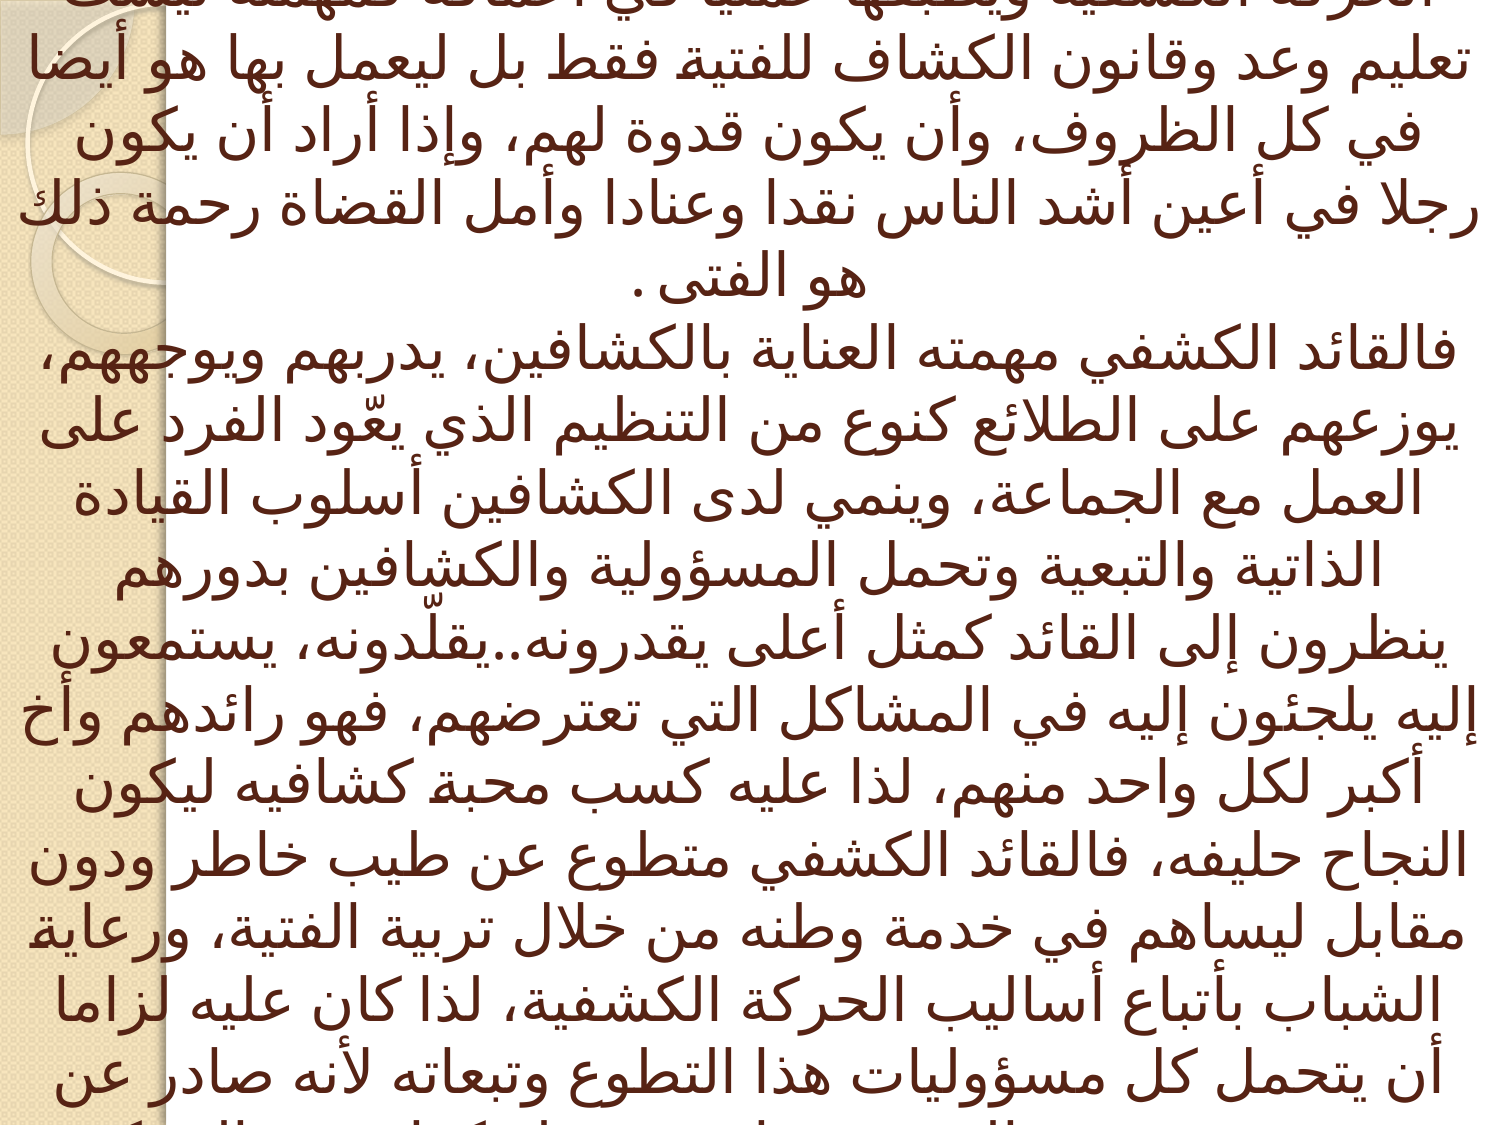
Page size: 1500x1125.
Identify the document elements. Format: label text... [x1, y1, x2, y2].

title لذا يجب على القائد في الحركة الكشفية أن يتبع مبادئ الحركة الكشفية ويطبقها عمليا في أعماقه فمهمته ليست تعليم وعد وقانون الكشاف للفتية فقط بل ليعمل بها هو أيضا في كل الظروف، وأن يكون قدوة لهم، وإذا أراد أن يكون رجلا في أعين أشد الناس نقدا وعنادا وأمل القضاة رحمة ذلك هو الفتى . فالقائد الكشفي مهمته العناية بالكشافين، يدربهم ويوجههم، يوزعهم على الطلائع كنوع من التنظيم الذي يعّود الفرد على العمل مع الجماعة، وينمي لدى الكشافين أسلوب القيادة الذاتية والتبعية وتحمل المسؤولية والكشافين بدورهم ينظرون إلى القائد كمثل أعلى يقدرونه..يقلّدونه، يستمعون إليه يلجئون إليه في المشاكل التي تعترضهم، فهو رائدهم وأخ أكبر لكل واحد منهم، لذا عليه كسب محبة كشافيه ليكون النجاح حليفه، فالقائد الكشفي متطوع عن طيب خاطر ودون مقابل ليساهم في خدمة وطنه من خلال تربية الفتية، ورعاية الشباب بأتباع أساليب الحركة الكشفية، لذا كان عليه لزاما أن يتحمل كل مسؤوليات هذا التطوع وتبعاته لأنه صادر عن رغبة حقيقية وفعالة في ممارسة عمله كقائد في الحركة الكشفية . [0, 0, 1500, 1125]
